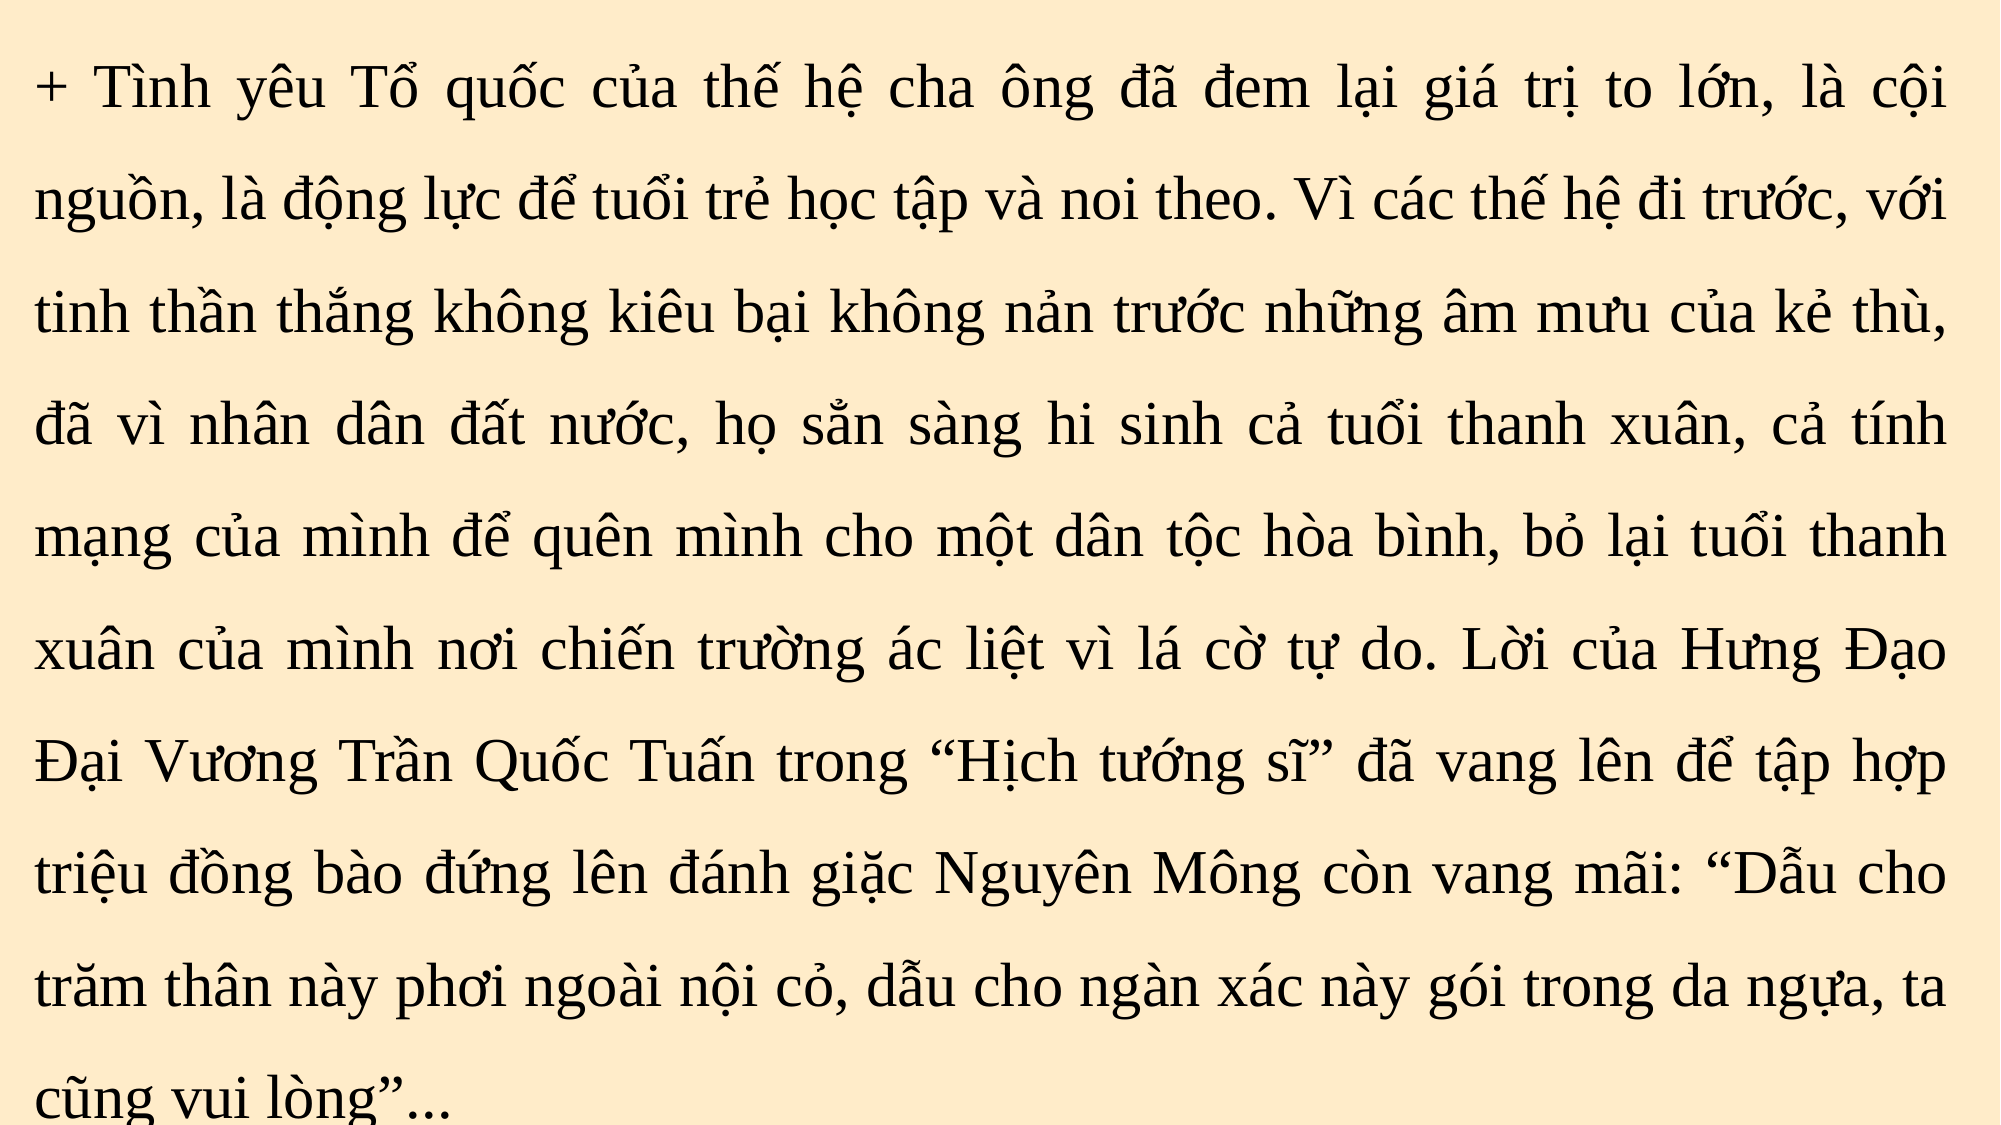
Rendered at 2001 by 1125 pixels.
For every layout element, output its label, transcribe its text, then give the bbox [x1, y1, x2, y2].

text_box + Tình yêu Tổ quốc của thế hệ cha ông đã đem lại giá trị to lớn, là cội nguồn, là động lực để tuổi trẻ học tập và noi theo. Vì các thế hệ đi trước, với tinh thần thắng không kiêu bại không nản trước những âm mưu của kẻ thù, đã vì nhân dân đất nước, họ sẳn sàng hi sinh cả tuổi thanh xuân, cả tính mạng của mình để quên mình cho một dân tộc hòa bình, bỏ lại tuổi thanh xuân của mình nơi chiến trường ác liệt vì lá cờ tự do. Lời của Hưng Đạo Đại Vương Trần Quốc Tuấn trong “Hịch tướng sĩ” đã vang lên để tập hợp triệu đồng bào đứng lên đánh giặc Nguyên Mông còn vang mãi: “Dẫu cho trăm thân này phơi ngoài nội cỏ, dẫu cho ngàn xác này gói trong da ngựa, ta cũng vui lòng”... [19, 0, 1965, 1125]
